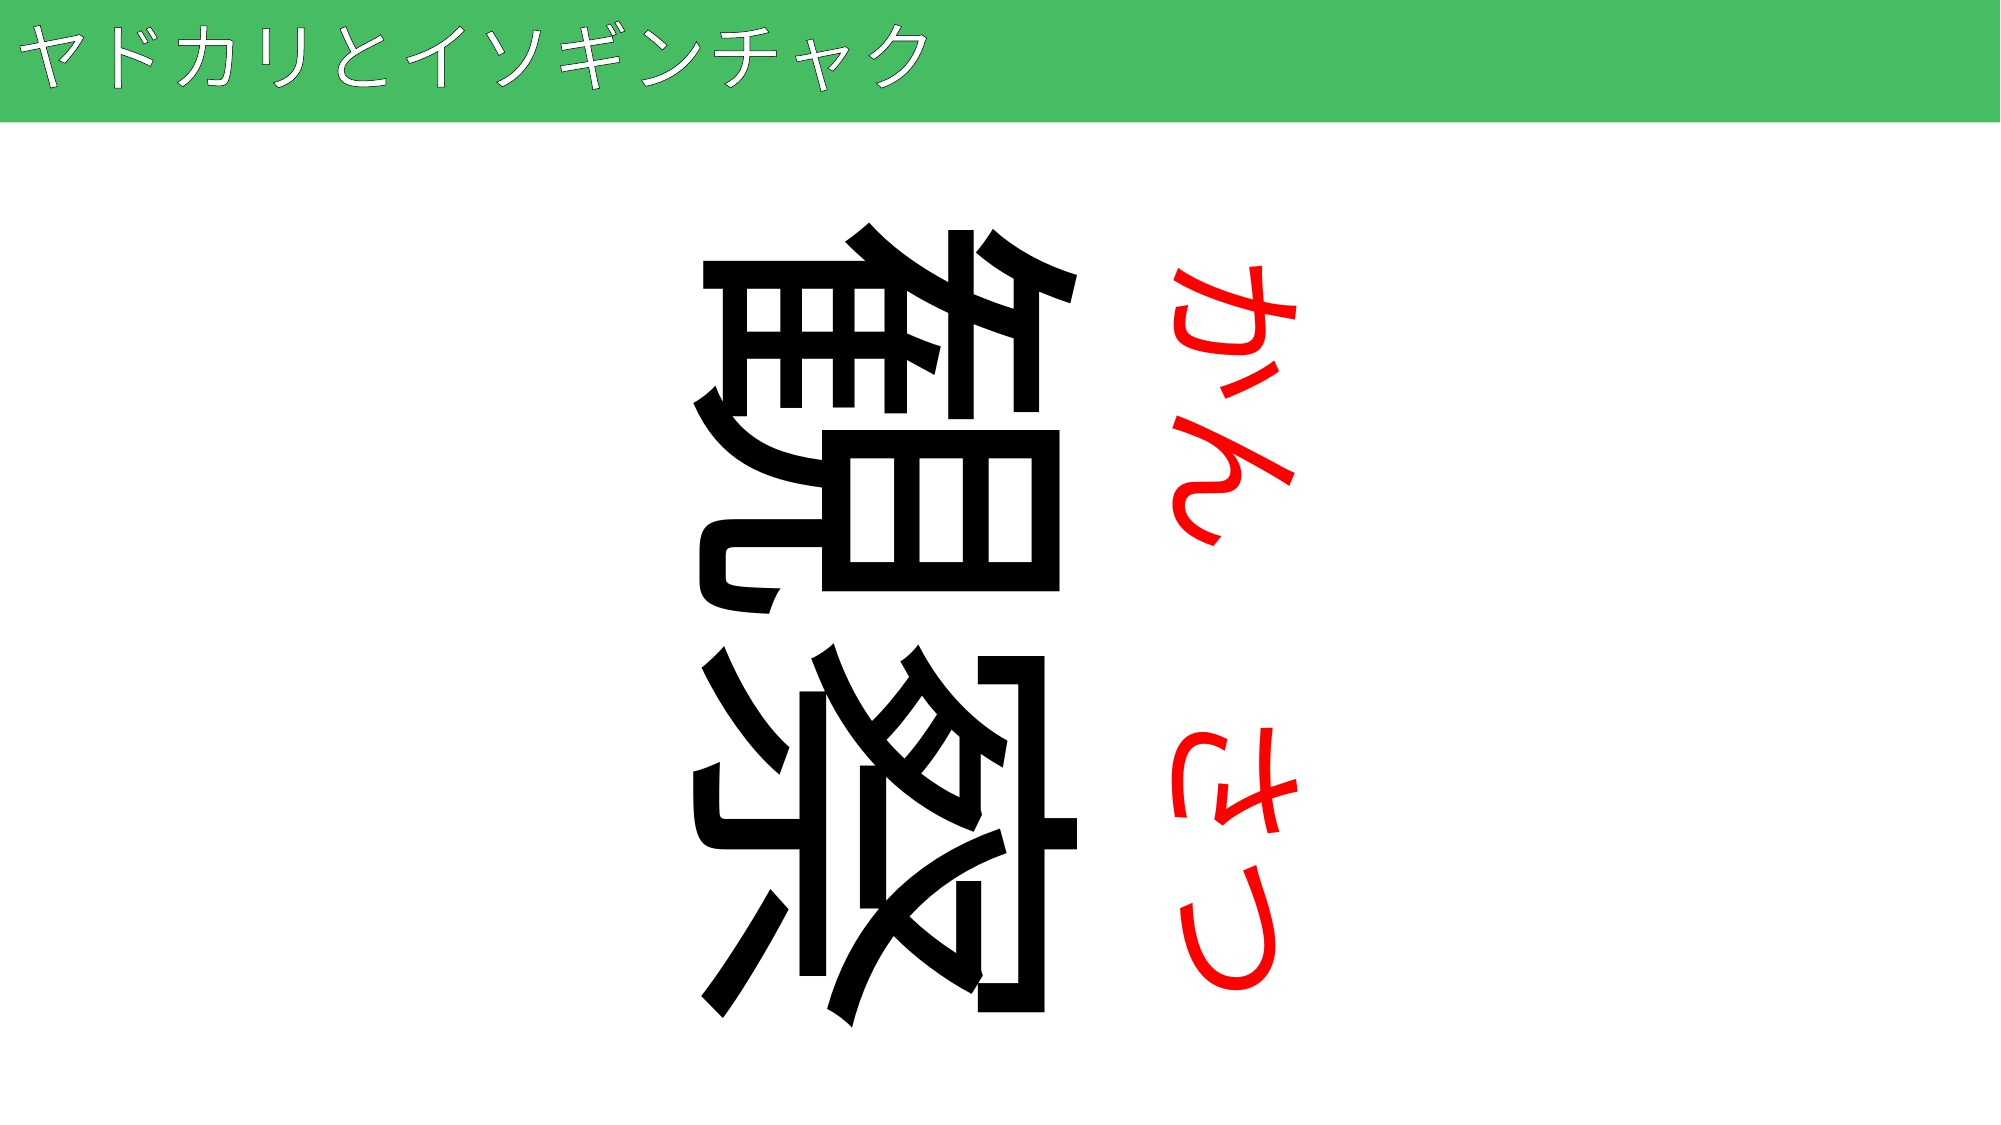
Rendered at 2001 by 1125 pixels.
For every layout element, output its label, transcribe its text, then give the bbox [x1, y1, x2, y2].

slide_number 34 [1712, 0, 2000, 123]
text_box かん さつ [1124, 239, 1337, 1012]
text_box 観察 [616, 195, 1152, 1125]
title ヤドカリとイソギンチャク [0, 0, 1712, 123]
